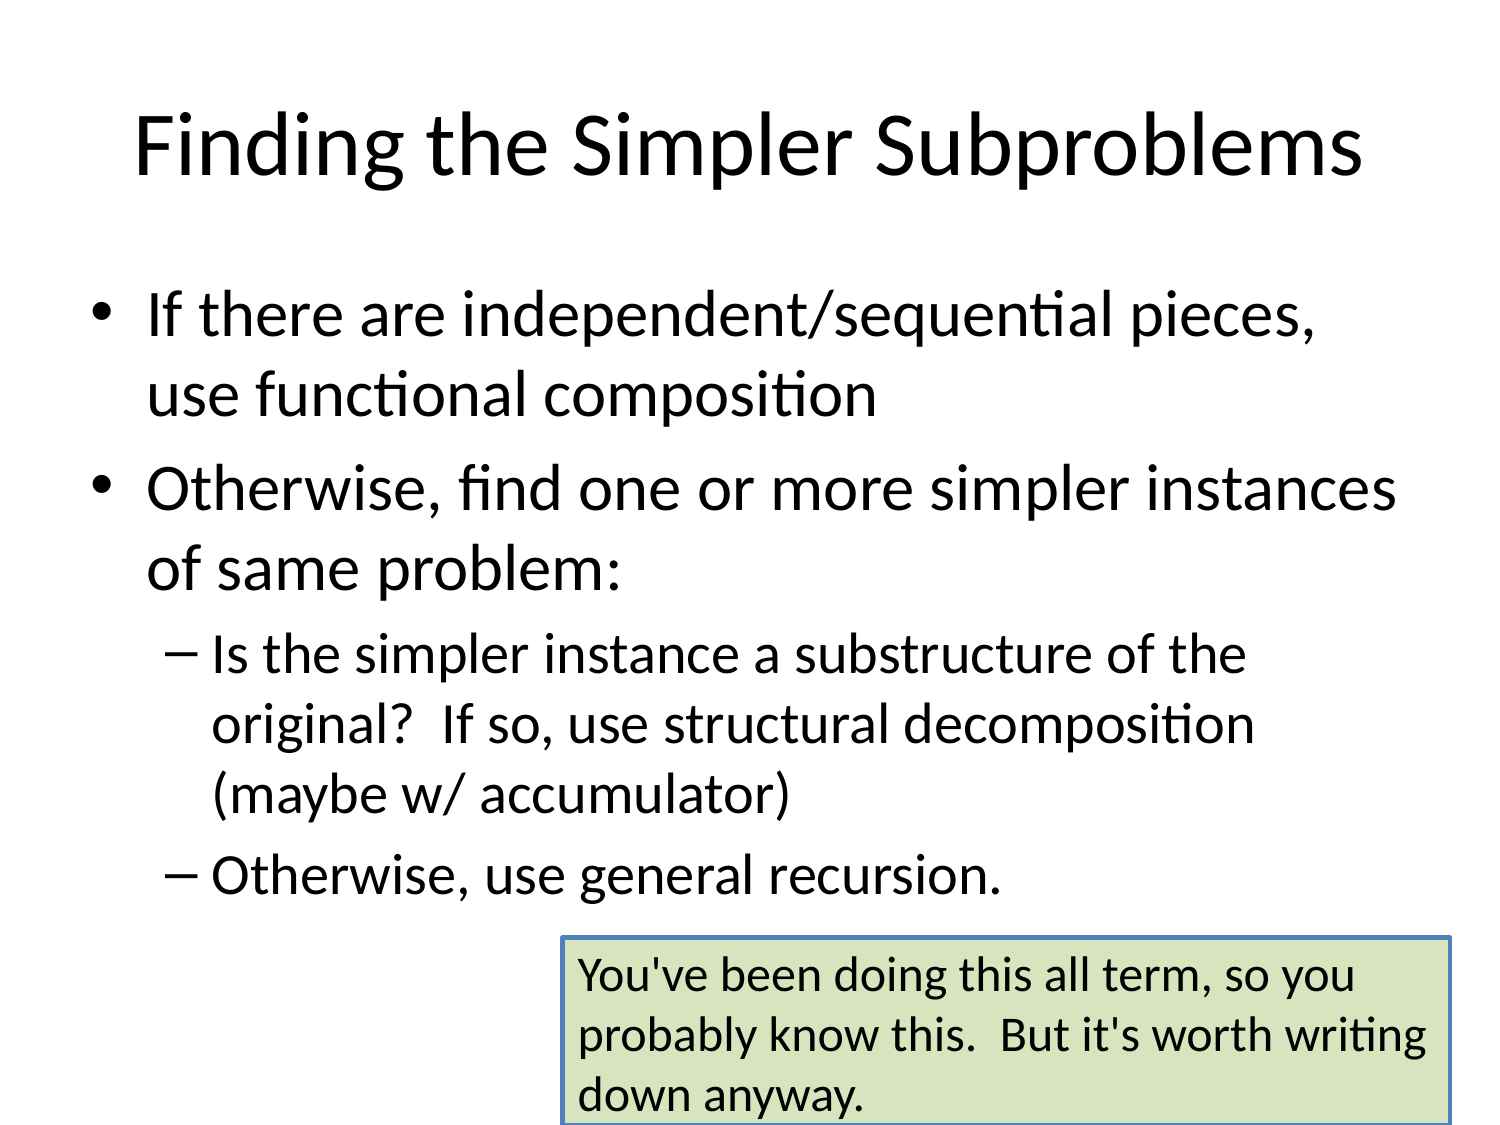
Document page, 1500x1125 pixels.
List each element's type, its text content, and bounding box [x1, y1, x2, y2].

list If there are independent/sequential pieces, use functional composition Otherwise, find one or more simpler instances of same problem: Is the simpler instance a substructure of the original? If so, use structural decomposition (maybe w/ accumulator) Otherwise, use general recursion. [75, 262, 1425, 1005]
title Finding the Simpler Subproblems [75, 45, 1425, 233]
text_box You've been doing this all term, so you probably know this. But it's worth writing down anyway. [560, 935, 1452, 1125]
slide_number 14 [1059, 1042, 1397, 1103]
